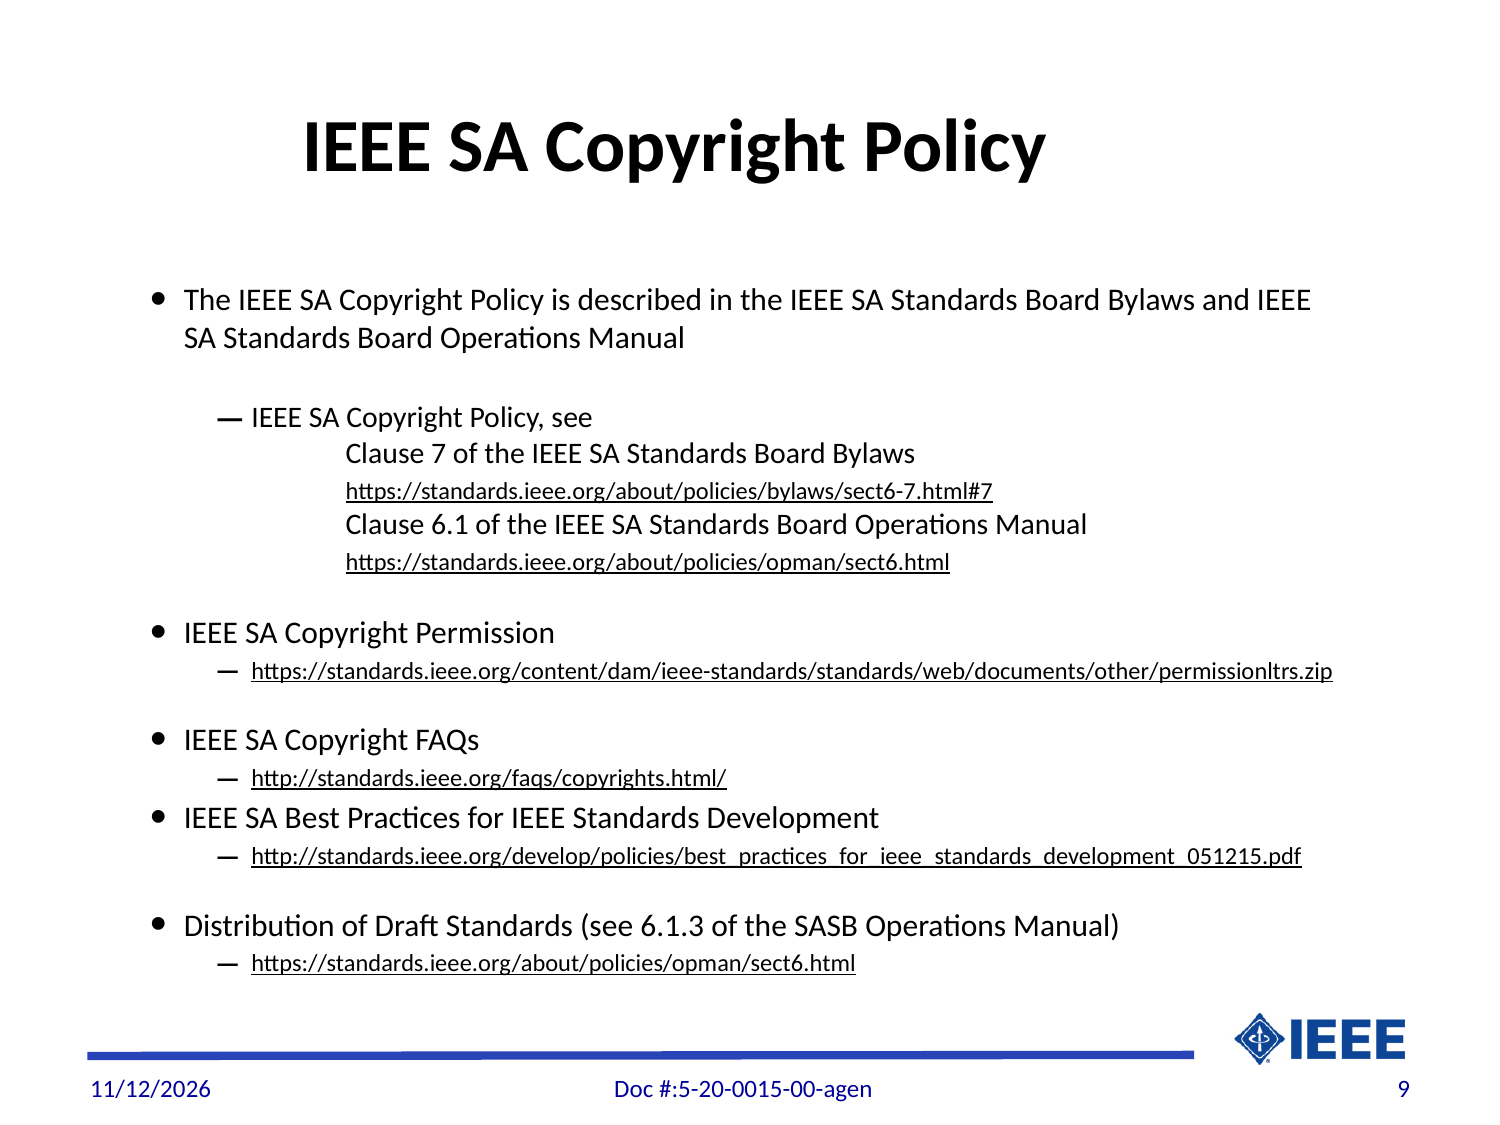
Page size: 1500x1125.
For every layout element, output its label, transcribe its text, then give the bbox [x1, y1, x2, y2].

title IEEE SA Copyright Policy [0, 74, 1350, 210]
picture [1231, 1011, 1406, 1057]
slide_number 9 [1074, 1057, 1425, 1118]
footer Doc #:5-20-0015-00-agen [490, 1057, 997, 1118]
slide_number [75, 1057, 425, 1118]
list The IEEE SA Copyright Policy is described in the IEEE SA Standards Board Bylaws and IEEE SA Standards Board Operations Manual IEEE SA Copyright Policy, see Clause 7 of the IEEE SA Standards Board Bylaws https://standards.ieee.org/about/policies/bylaws/sect6-7.html#7 Clause 6.1 of the IEEE SA Standards Board Operations Manual https://standards.ieee.org/about/policies/opman/sect6.html IEEE SA Copyright Permission https://standards.ieee.org/content/dam/ieee-standards/standards/web/documents/other/permissionltrs.zip IEEE SA Copyright FAQs http://standards.ieee.org/faqs/copyrights.html/ IEEE SA Best Practices for IEEE Standards Development http://standards.ieee.org/develop/policies/best_practices_for_ieee_standards_development_051215.pdf Distribution of Draft Standards (see 6.1.3 of the SASB Operations Manual) https://standards.ieee.org/about/policies/opman/sect6.html [0, 271, 1350, 1014]
